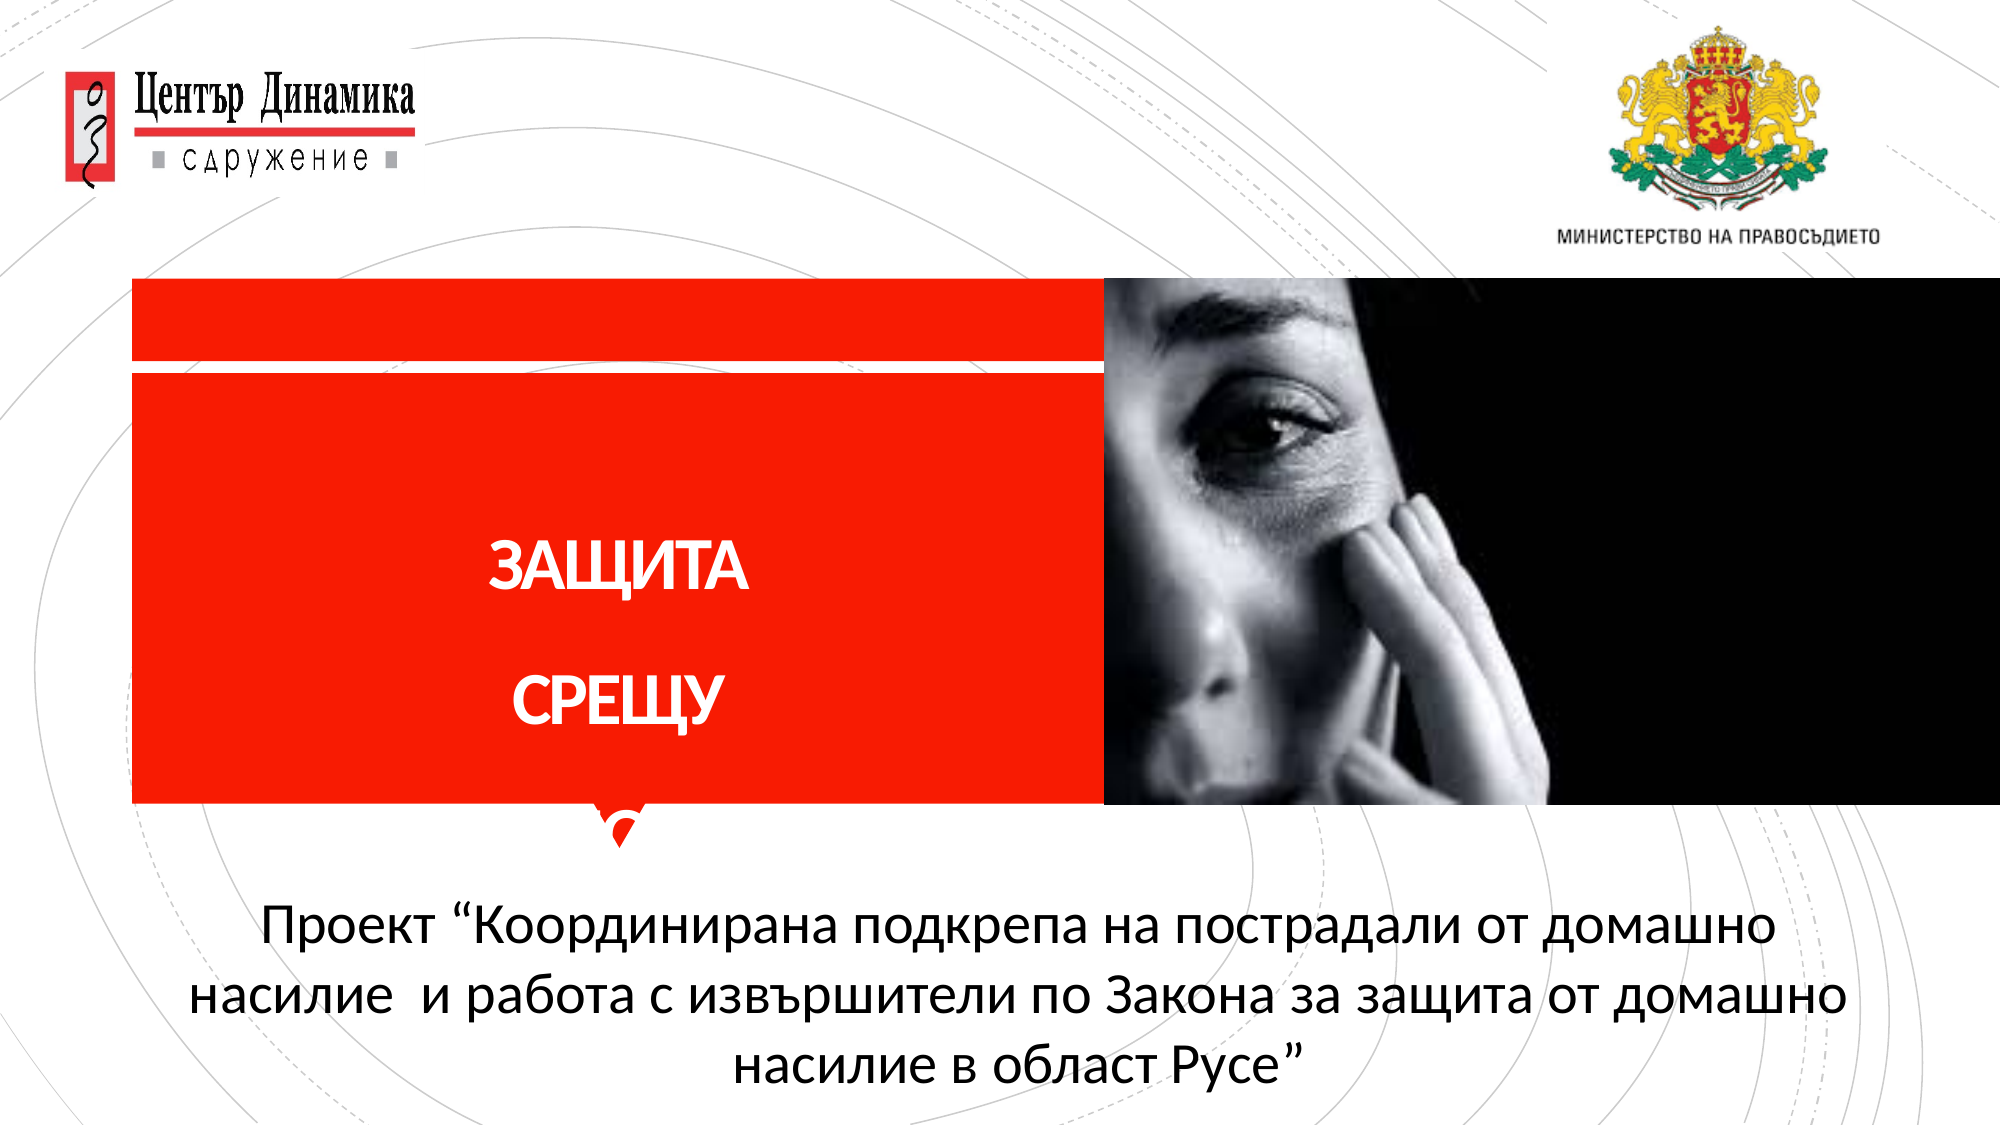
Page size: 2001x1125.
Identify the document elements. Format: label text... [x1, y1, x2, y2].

text_box Проект “Координирана подкрепа на пострадали от домашно насилие и работа с извършители по Закона за защита от домашно насилие в област Русе” [151, 877, 1887, 1103]
title ЗАЩИТА СРЕЩУ ДОМАШНО НАСИЛИЕ [113, 691, 1139, 918]
picture [44, 49, 425, 198]
picture [1104, 277, 2000, 805]
picture [1546, 19, 1887, 252]
